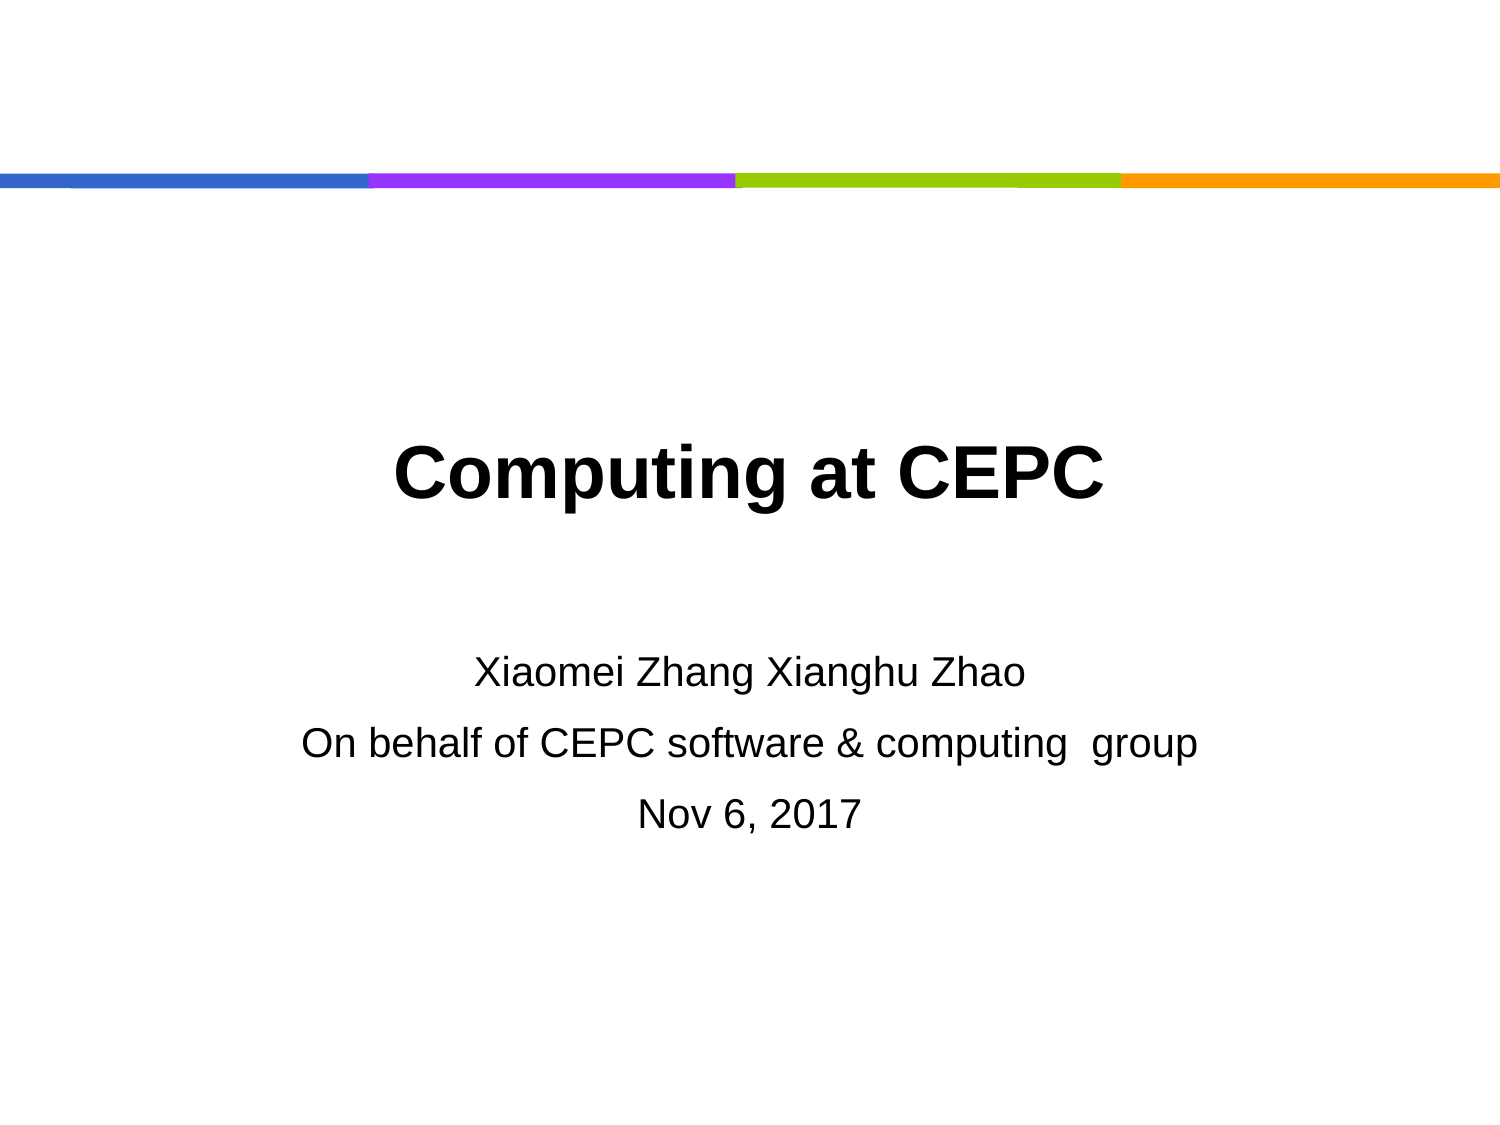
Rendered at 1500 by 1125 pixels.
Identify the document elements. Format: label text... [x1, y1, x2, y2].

subtitle Xiaomei Zhang Xianghu Zhao On behalf of CEPC software & computing group Nov 6, 2017 [225, 637, 1275, 925]
title Computing at CEPC [112, 375, 1388, 563]
